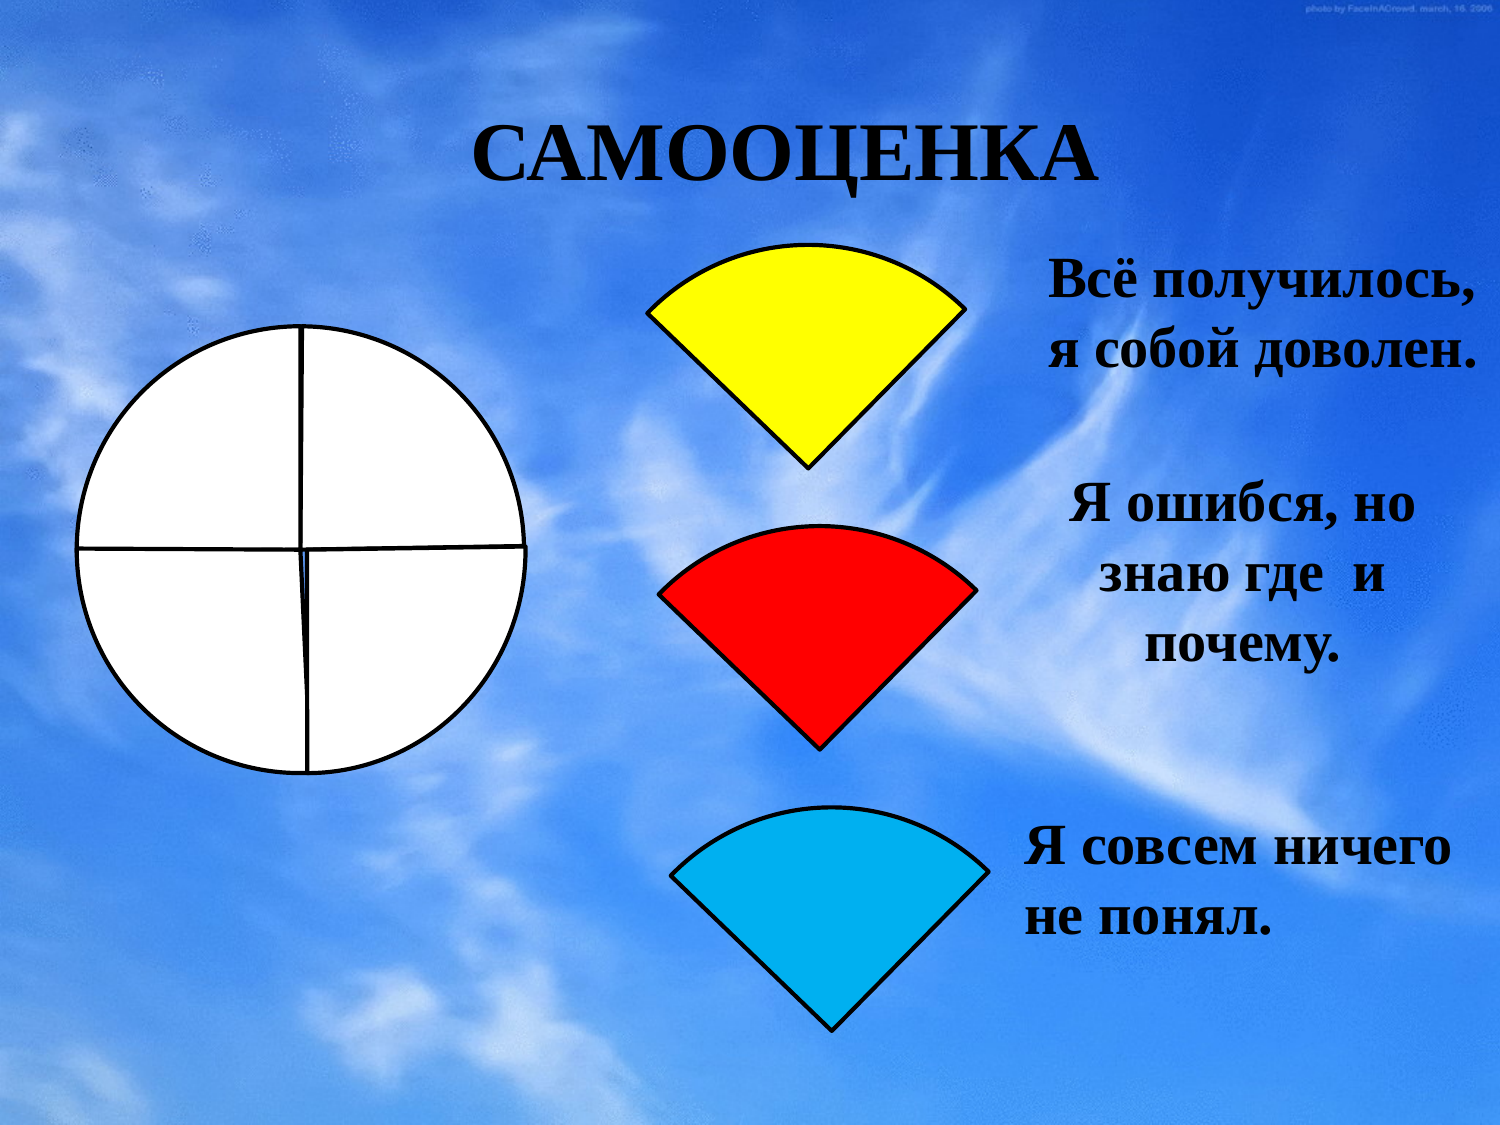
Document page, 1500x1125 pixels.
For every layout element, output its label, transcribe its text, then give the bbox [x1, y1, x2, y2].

text_box [74, 546, 306, 776]
text_box Я ошибся, но знаю где и почему. [986, 456, 1500, 726]
text_box Я совсем ничего не понял. [1009, 798, 1500, 999]
text_box [668, 805, 991, 1034]
text_box [656, 523, 979, 752]
text_box Самооценка [360, 90, 1211, 250]
text_box [645, 242, 968, 471]
picture [0, 0, 1500, 1125]
text_box [302, 324, 527, 552]
text_box [74, 324, 303, 549]
text_box [304, 544, 528, 776]
text_box Всё получилось, я собой доволен. [1033, 231, 1500, 432]
